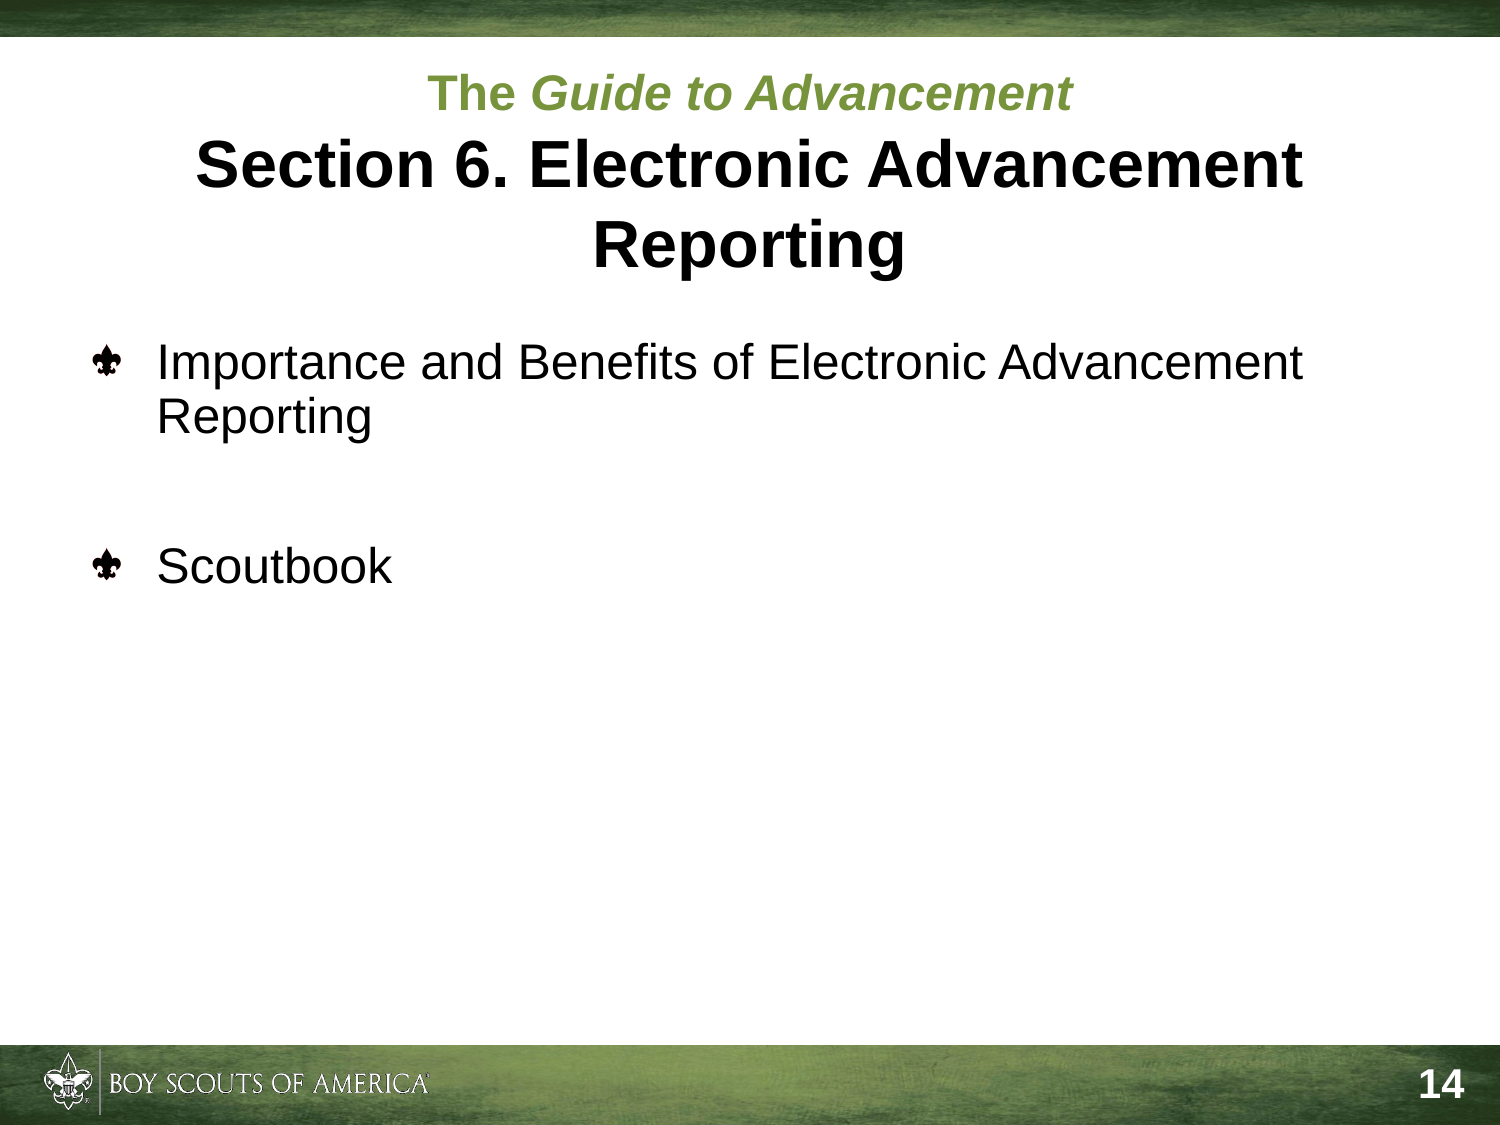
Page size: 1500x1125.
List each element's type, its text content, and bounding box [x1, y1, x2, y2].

picture [90, 546, 124, 582]
picture [90, 342, 124, 378]
list Importance and Benefits of Electronic Advancement Reporting Scoutbook [75, 328, 1427, 1006]
title The Guide to Advancement Section 6. Electronic Advancement Reporting [75, 76, 1425, 265]
picture [0, 0, 1500, 37]
picture [0, 1045, 1500, 1125]
